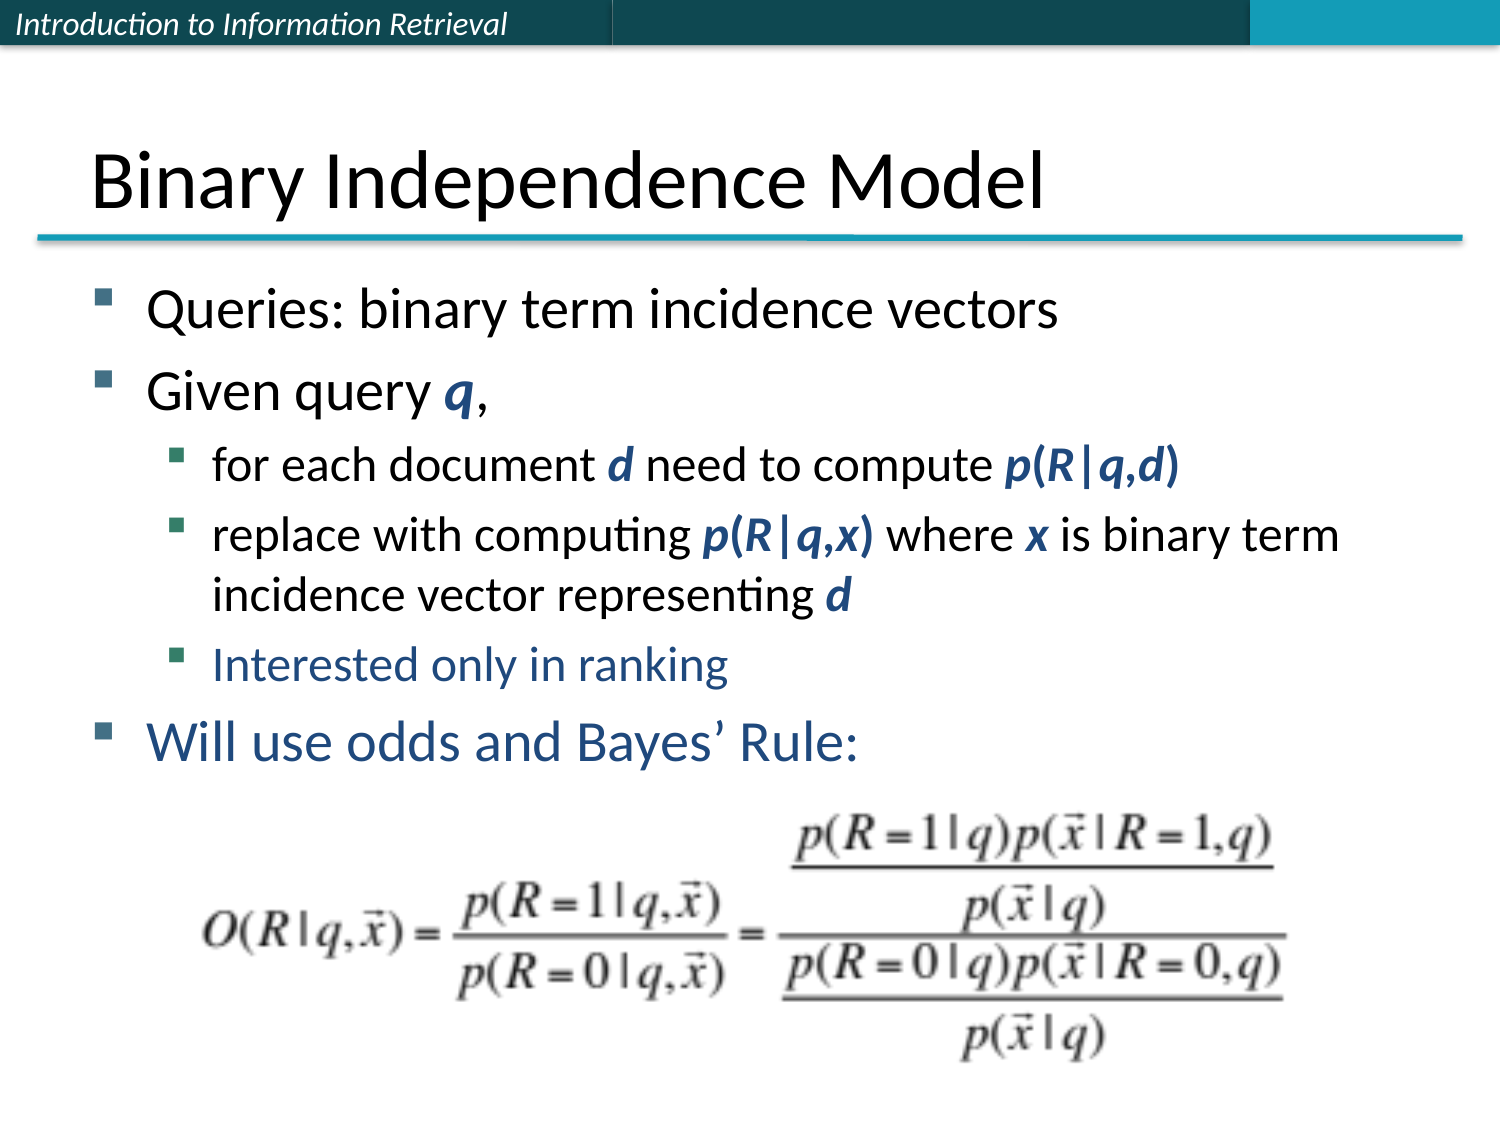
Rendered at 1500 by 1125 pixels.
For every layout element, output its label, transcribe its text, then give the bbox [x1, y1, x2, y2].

list Queries: binary term incidence vectors Given query q, for each document d need to compute p(R|q,d) replace with computing p(R|q,x) where x is binary term incidence vector representing d Interested only in ranking Will use odds and Bayes’ Rule: [75, 262, 1425, 1063]
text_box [197, 801, 1291, 1067]
title Binary Independence Model [75, 45, 1425, 233]
